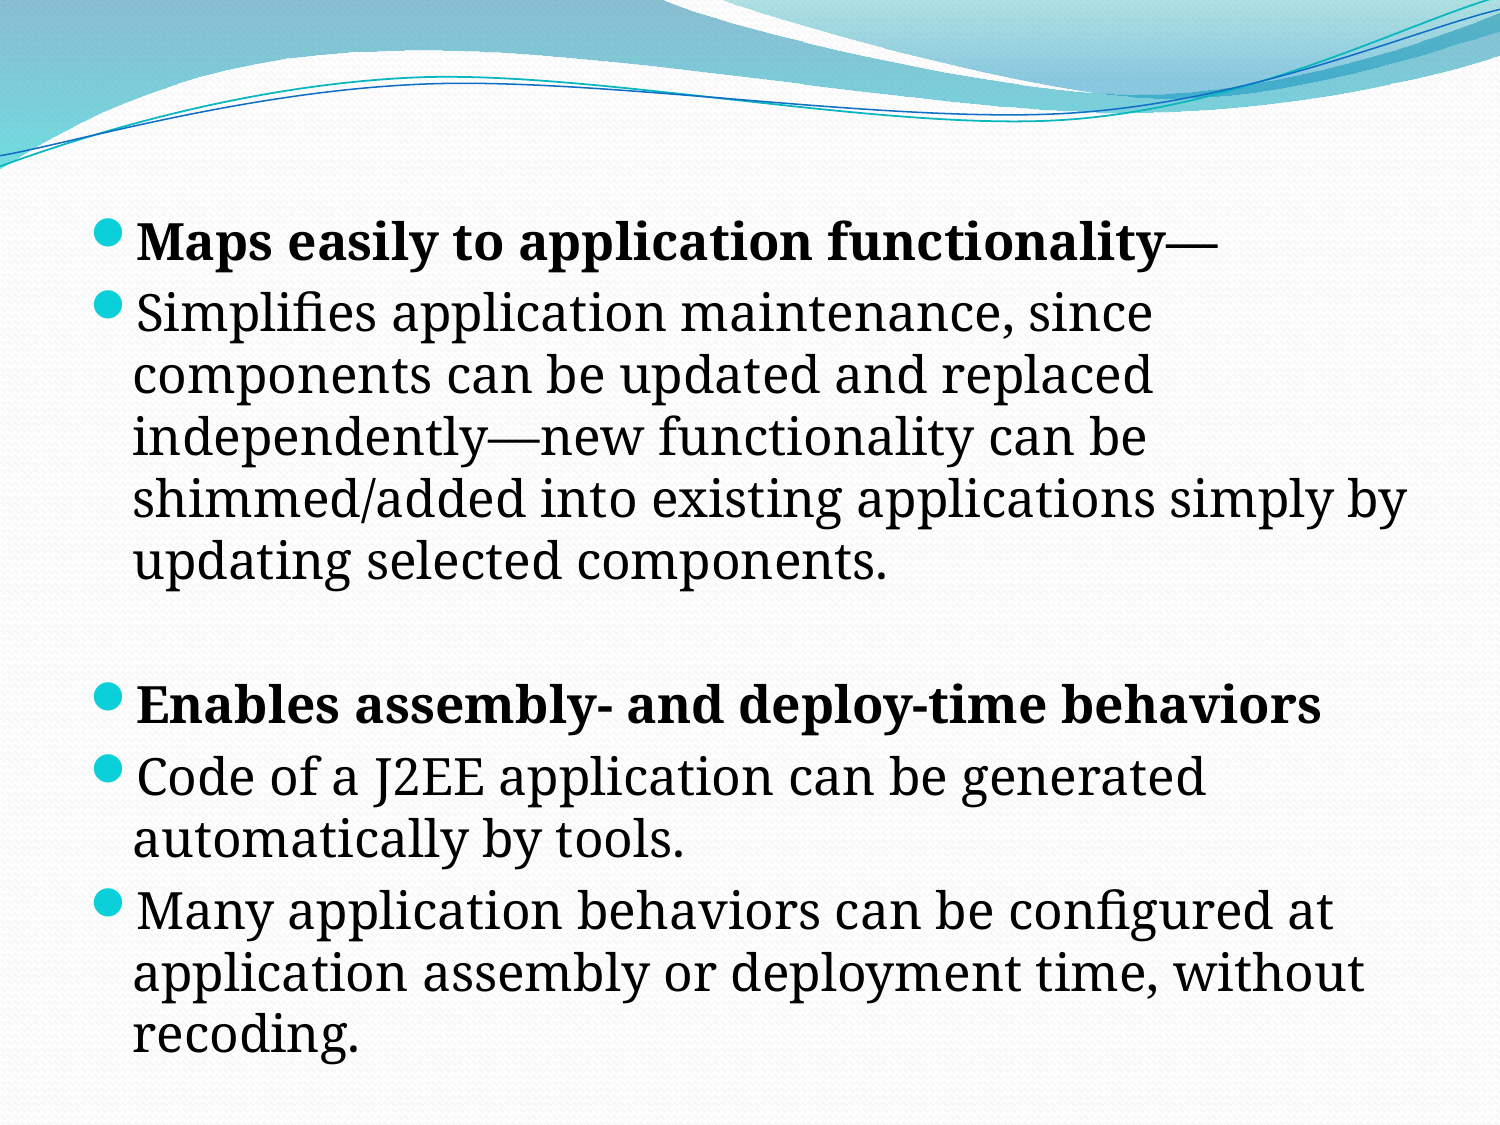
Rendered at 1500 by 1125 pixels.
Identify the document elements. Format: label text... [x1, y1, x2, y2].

list Maps easily to application functionality— Simplifies application maintenance, since components can be updated and replaced independently—new functionality can be shimmed/added into existing applications simply by updating selected components. Enables assembly- and deploy-time behaviors Code of a J2EE application can be generated automatically by tools. Many application behaviors can be configured at application assembly or deployment time, without recoding. [75, 128, 1454, 1079]
